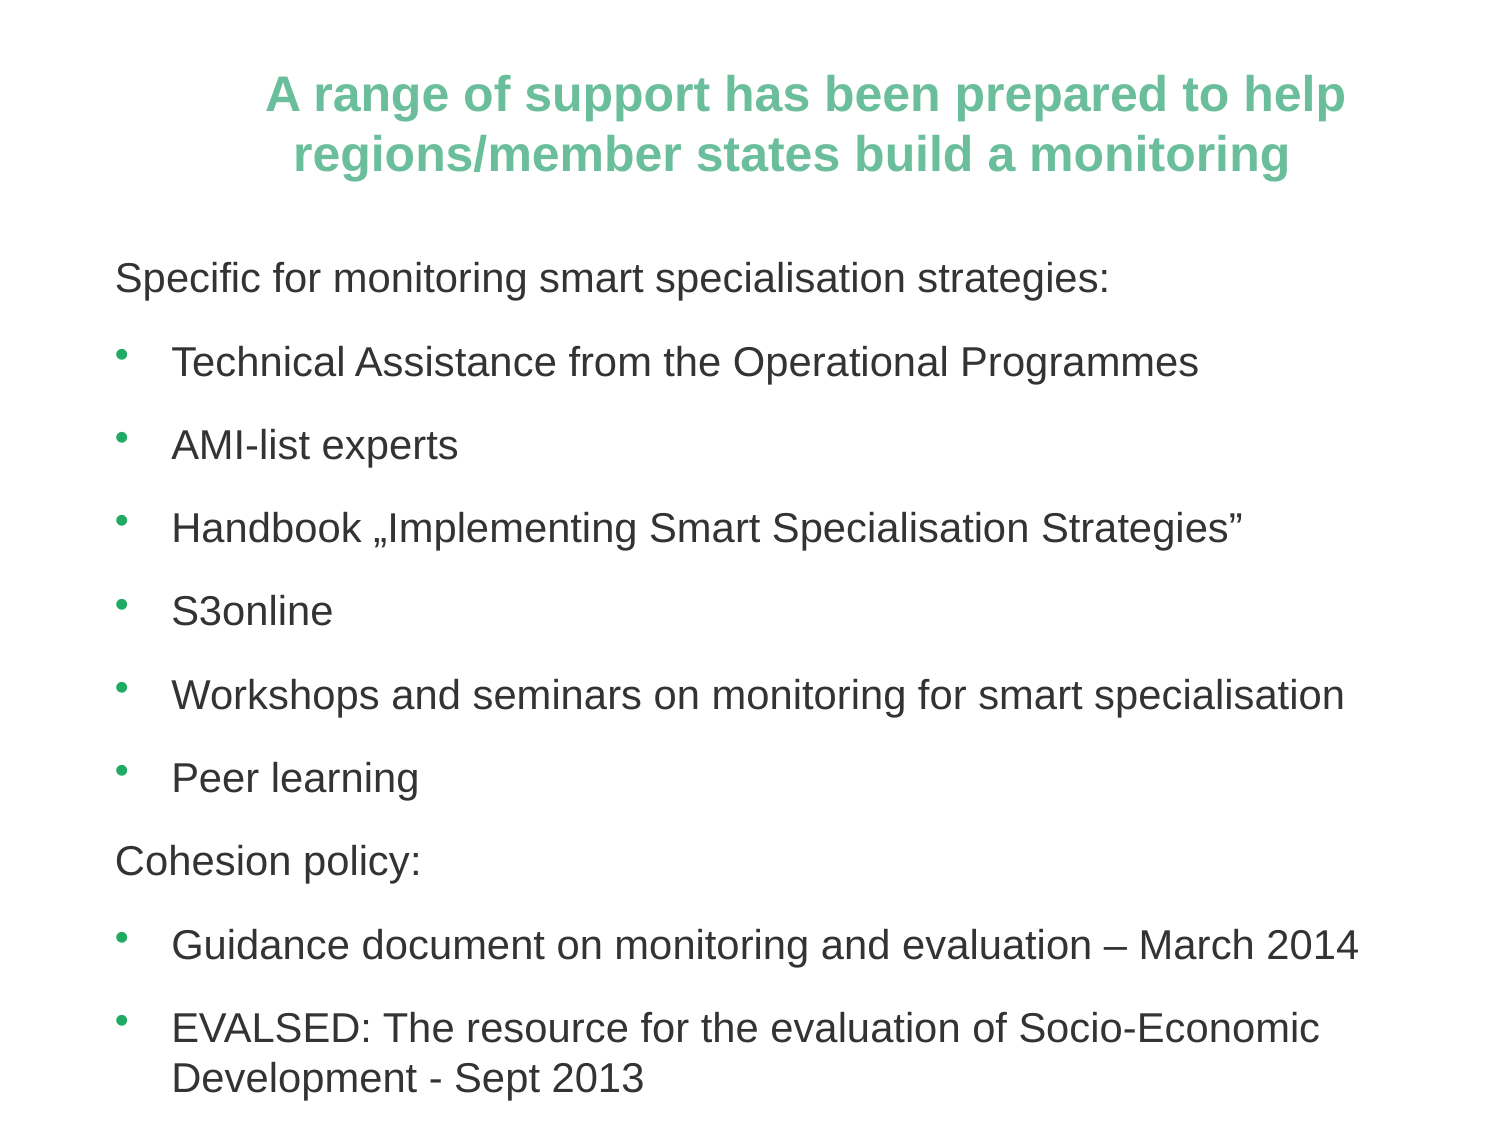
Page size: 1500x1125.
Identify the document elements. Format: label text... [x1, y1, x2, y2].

text_box Specific for monitoring smart specialisation strategies: Technical Assistance from the Operational Programmes AMI-list experts Handbook „Implementing Smart Specialisation Strategies” S3online Workshops and seminars on monitoring for smart specialisation Peer learning Cohesion policy: Guidance document on monitoring and evaluation – March 2014 EVALSED: The resource for the evaluation of Socio-Economic Development - Sept 2013 [100, 243, 1400, 1000]
title A range of support has been prepared to help regions/member states build a monitoring [76, 54, 1477, 185]
